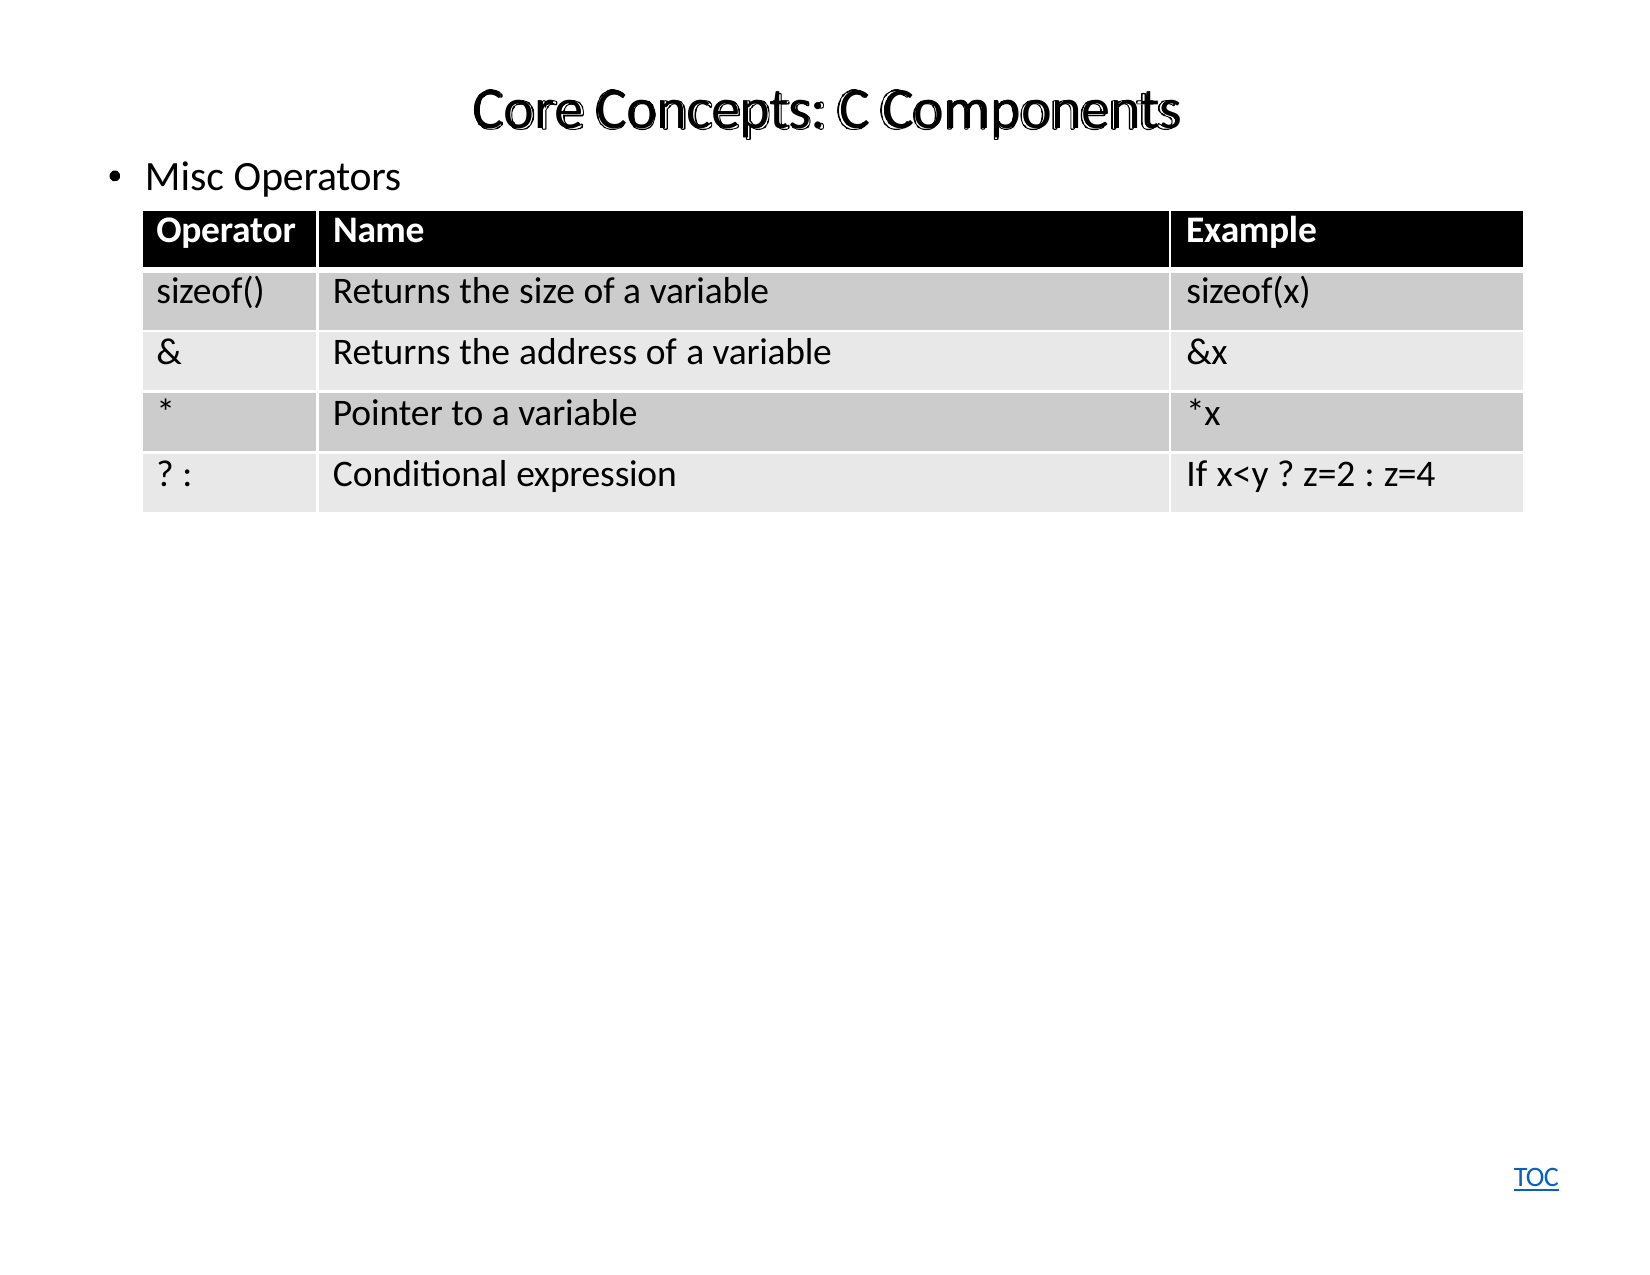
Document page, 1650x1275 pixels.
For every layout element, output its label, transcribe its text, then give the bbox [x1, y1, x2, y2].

picture [595, 89, 824, 140]
footer TOC [1511, 1163, 1563, 1275]
table_cell sizeof() [143, 273, 316, 330]
text_box Misc Operators [142, 146, 408, 200]
picture [880, 89, 1176, 140]
table_header Operator [143, 211, 316, 267]
table_cell *x [1171, 393, 1523, 451]
table_cell &x [1171, 332, 1523, 390]
table_cell Returns the address of a variable [319, 332, 1169, 390]
table_cell * [143, 393, 316, 451]
picture [474, 89, 584, 130]
table_cell sizeof(x) [1171, 273, 1523, 330]
table_cell Conditional expression [319, 454, 1169, 512]
picture [837, 89, 866, 130]
table_cell ? : [143, 454, 316, 512]
title Core Concepts: C Components [354, 67, 1296, 209]
table_cell Pointer to a variable [319, 393, 1169, 451]
table_cell & [143, 332, 316, 390]
text_box [109, 170, 120, 182]
table_cell If x<y ? z=2 : z=4 [1171, 454, 1523, 512]
table_cell Returns the size of a variable [319, 273, 1169, 330]
table_header Name [319, 211, 1169, 267]
table_header Example [1171, 211, 1523, 267]
